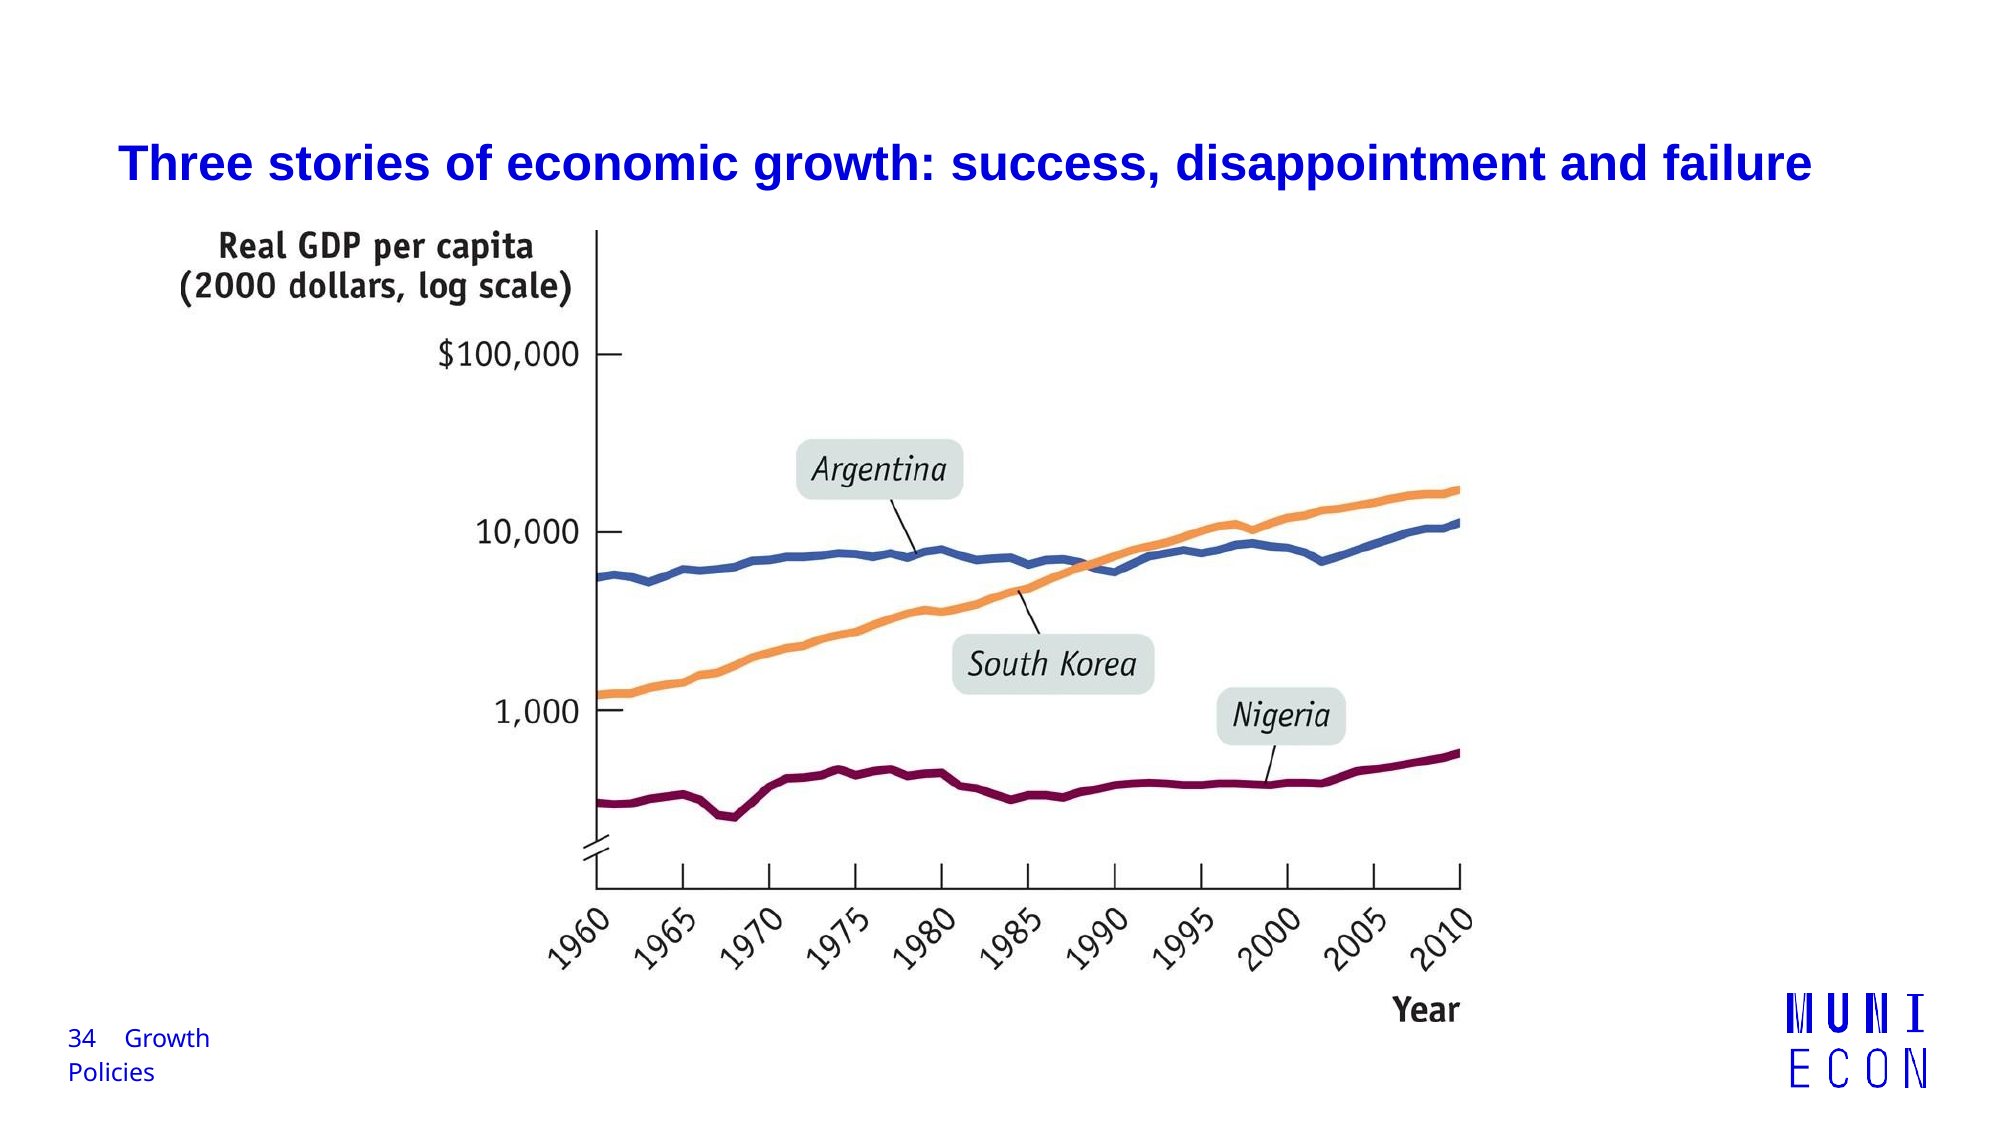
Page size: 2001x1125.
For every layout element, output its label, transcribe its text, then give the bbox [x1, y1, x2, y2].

picture [1867, 1048, 1887, 1088]
slide_number 34 Growth Policies [61, 1027, 301, 1125]
picture [1866, 993, 1887, 1033]
picture [181, 230, 1472, 1022]
title Three stories of economic growth: success, disappointment and failure [116, 128, 1817, 319]
picture [1787, 993, 1812, 1033]
picture [1828, 993, 1848, 1033]
picture [1829, 1048, 1848, 1088]
picture [1905, 1048, 1926, 1088]
